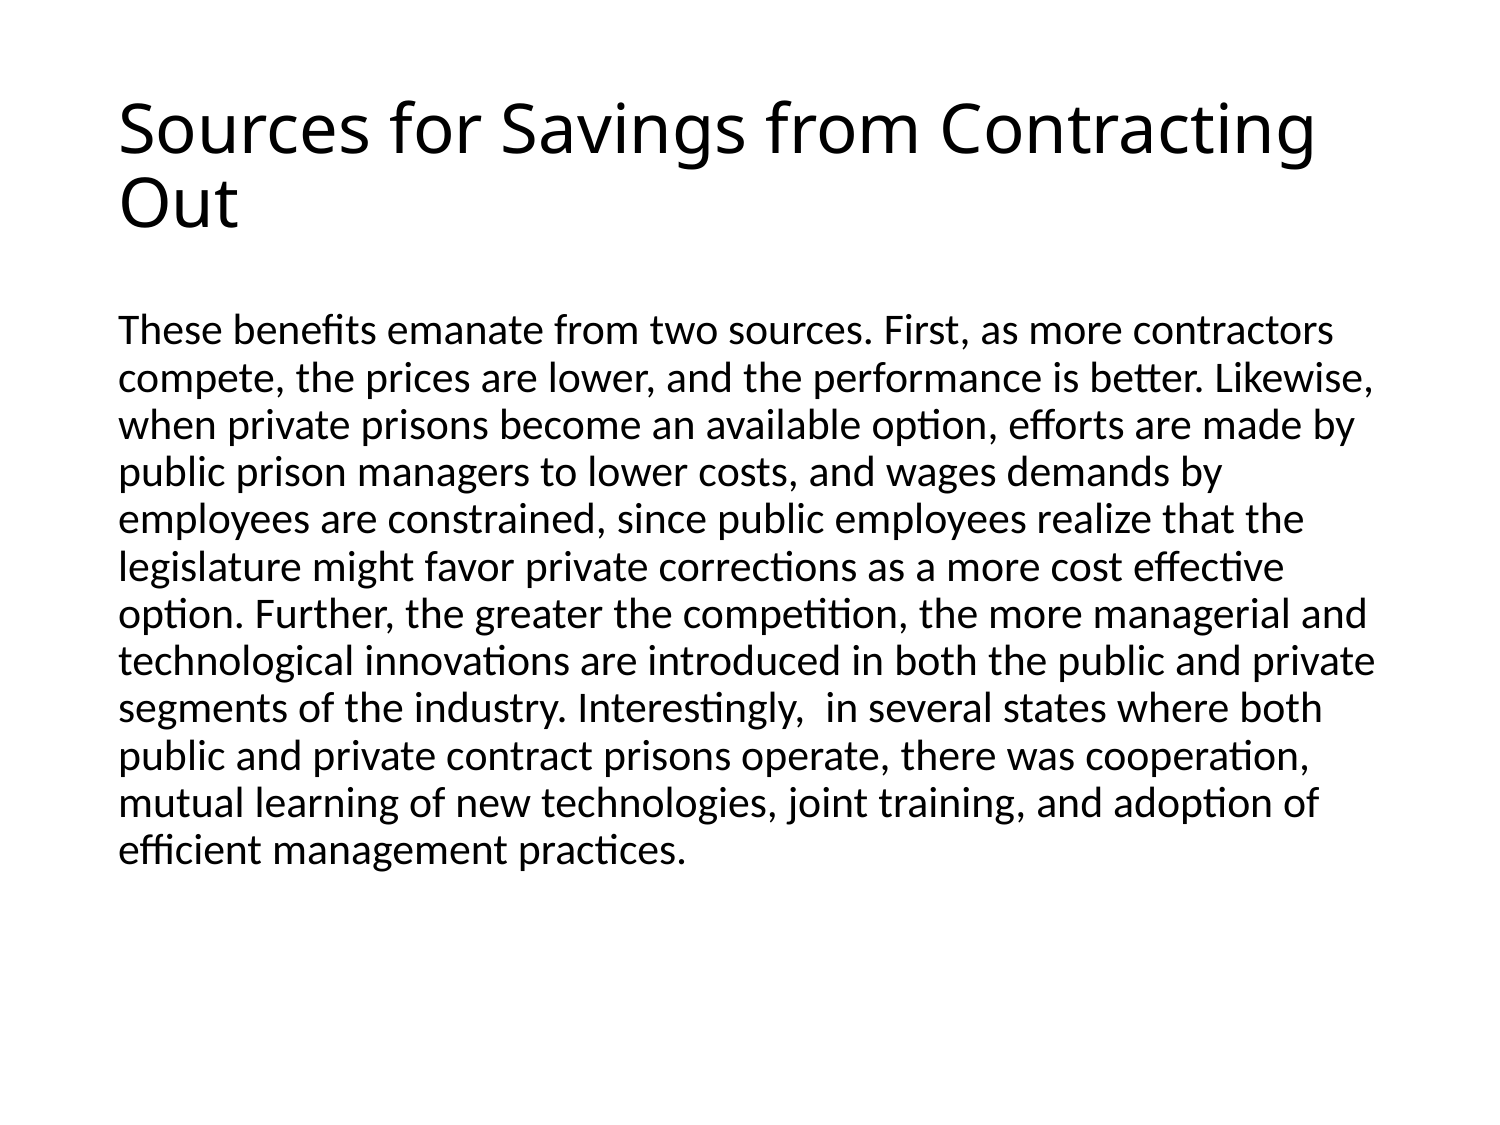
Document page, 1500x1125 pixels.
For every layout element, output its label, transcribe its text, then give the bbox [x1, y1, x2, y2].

list These benefits emanate from two sources. First, as more contractors compete, the prices are lower, and the performance is better. Likewise, when private prisons become an available option, efforts are made by public prison managers to lower costs, and wages demands by employees are constrained, since public employees realize that the legislature might favor private corrections as a more cost effective option. Further, the greater the competition, the more managerial and technological innovations are introduced in both the public and private segments of the industry. Interestingly, in several states where both public and private contract prisons operate, there was cooperation, mutual learning of new technologies, joint training, and adoption of efficient management practices. [103, 299, 1397, 1014]
title Sources for Savings from Contracting Out [103, 59, 1397, 278]
